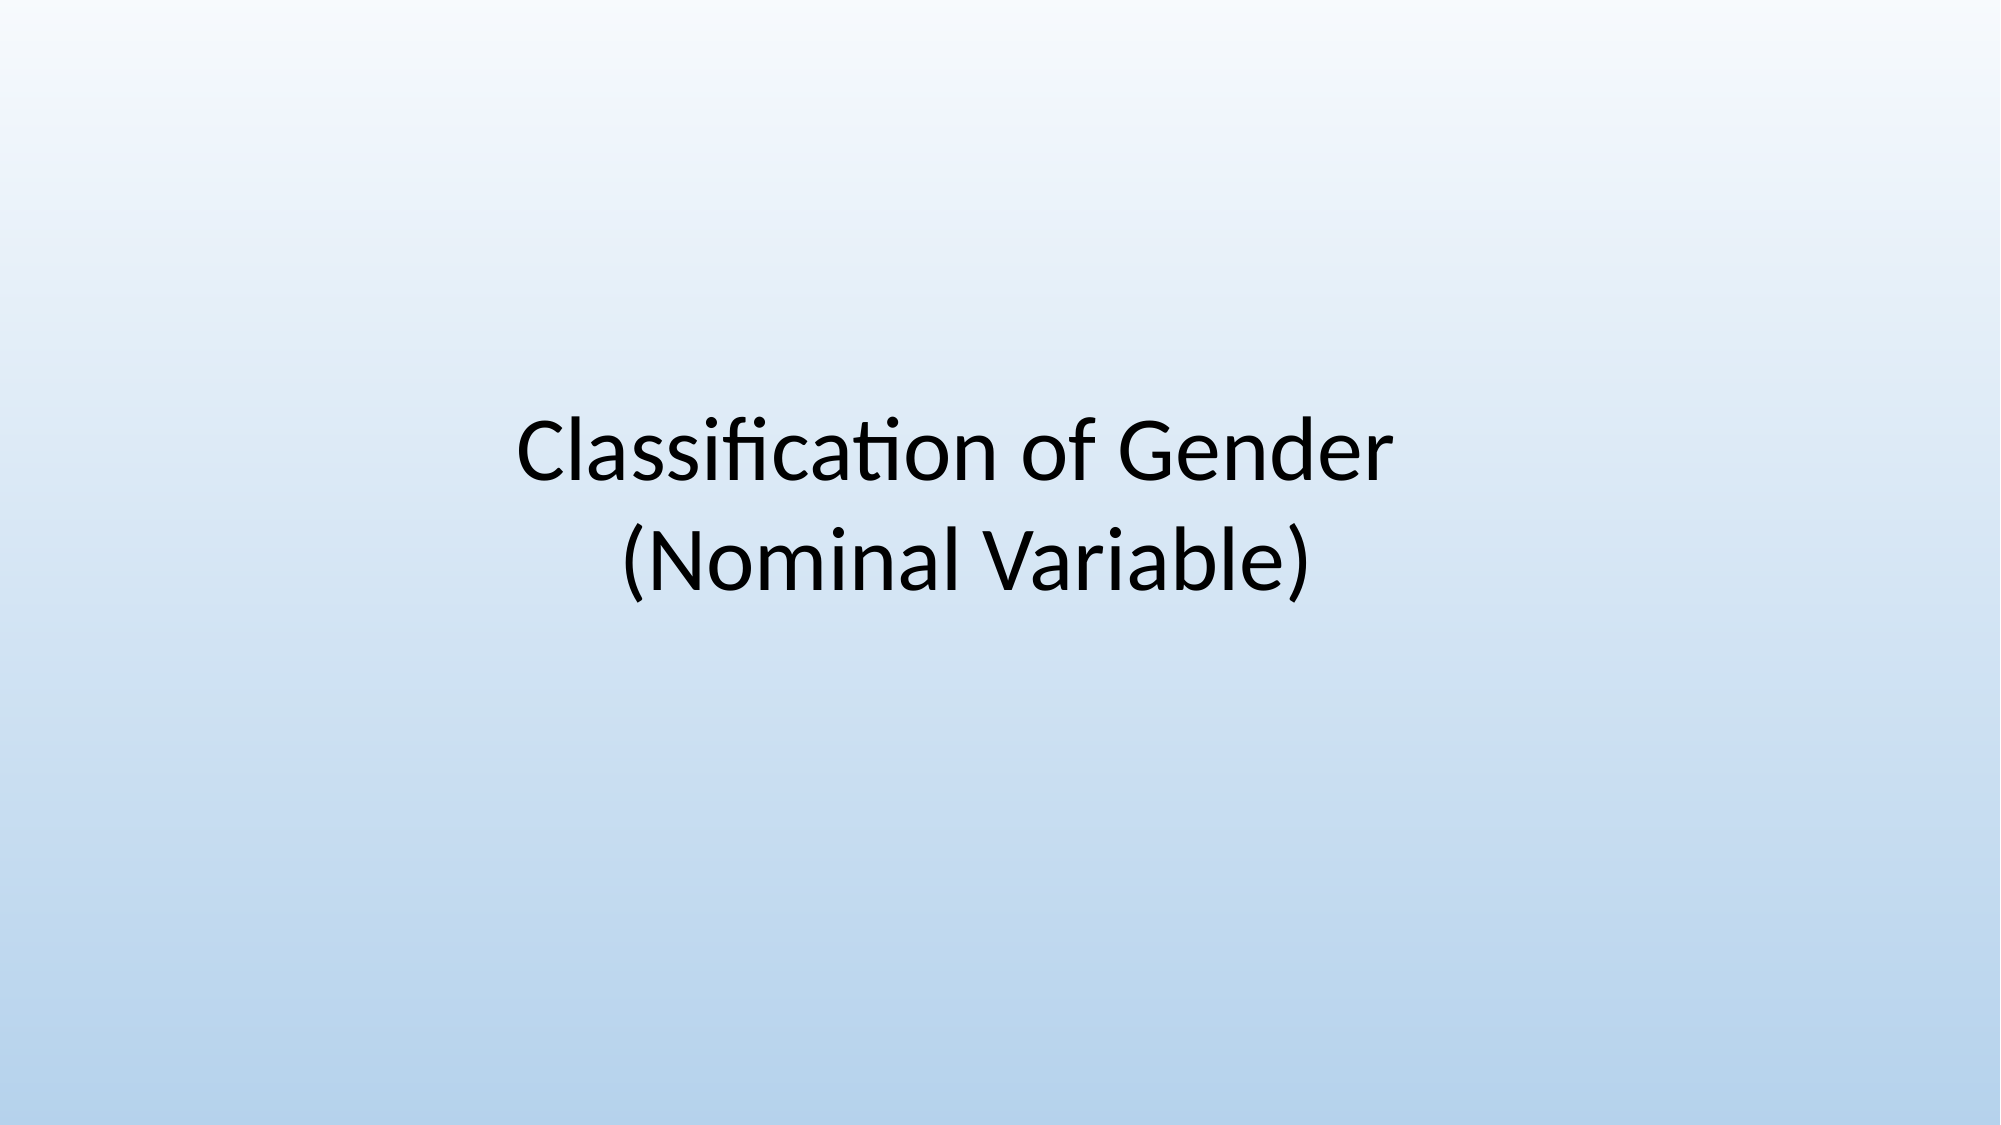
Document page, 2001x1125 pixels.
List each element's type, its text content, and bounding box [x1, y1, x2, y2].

text_box Classification of Gender (Nominal Variable) [277, 381, 1657, 617]
